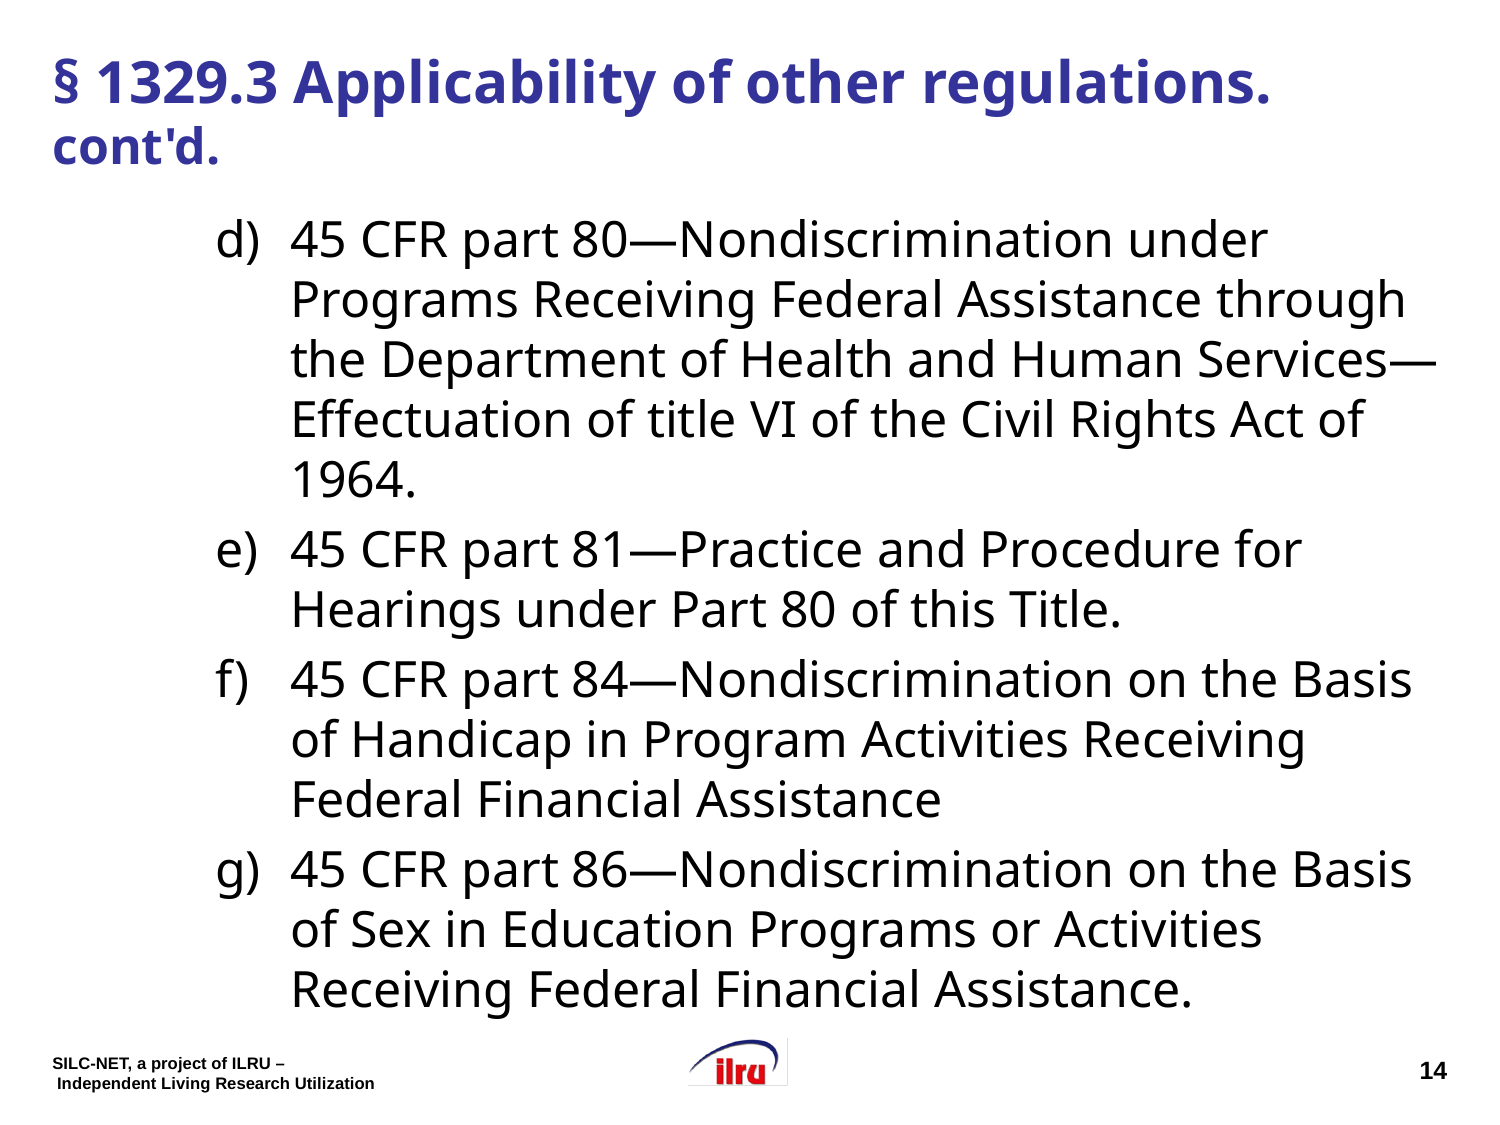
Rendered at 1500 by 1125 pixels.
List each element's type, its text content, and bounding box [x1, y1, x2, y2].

list 45 CFR part 80—Nondiscrimination under Programs Receiving Federal Assistance through the Department of Health and Human Services—Effectuation of title VI of the Civil Rights Act of 1964. 45 CFR part 81—Practice and Procedure for Hearings under Part 80 of this Title. 45 CFR part 84—Nondiscrimination on the Basis of Handicap in Program Activities Receiving Federal Financial Assistance 45 CFR part 86—Nondiscrimination on the Basis of Sex in Education Programs or Activities Receiving Federal Financial Assistance. [49, 199, 1463, 1026]
picture [687, 1037, 788, 1086]
title § 1329.3 Applicability of other regulations. cont'd. [37, 44, 1426, 176]
slide_number 14 [1074, 1047, 1463, 1088]
